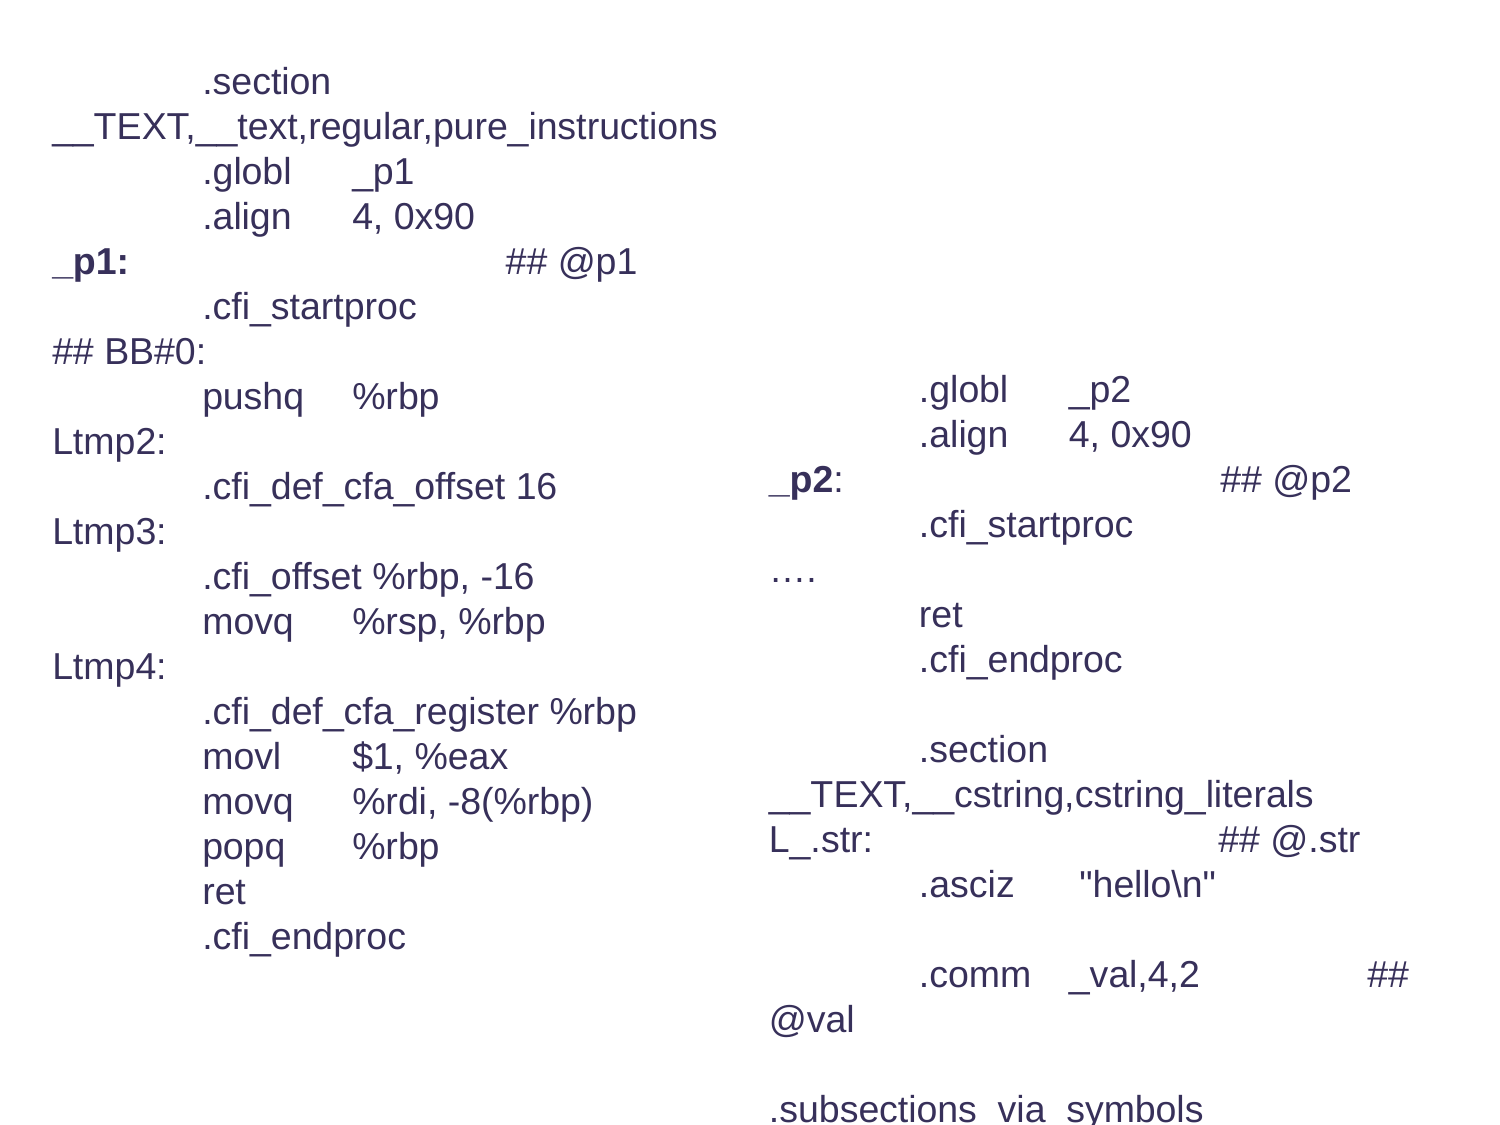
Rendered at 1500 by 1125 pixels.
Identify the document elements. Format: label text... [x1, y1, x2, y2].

text_box .section __TEXT,__text,regular,pure_instructions .globl _p1 .align 4, 0x90 _p1: ## @p1 .cfi_startproc ## BB#0: pushq %rbp Ltmp2: .cfi_def_cfa_offset 16 Ltmp3: .cfi_offset %rbp, -16 movq %rsp, %rbp Ltmp4: .cfi_def_cfa_register %rbp movl $1, %eax movq %rdi, -8(%rbp) popq %rbp ret .cfi_endproc [37, 49, 1013, 965]
text_box .globl _p2 .align 4, 0x90 _p2: ## @p2 .cfi_startproc …. ret .cfi_endproc .section __TEXT,__cstring,cstring_literals L_.str: ## @.str .asciz "hello\n" .comm _val,4,2 ## @val .subsections_via_symbols [754, 312, 1500, 1125]
